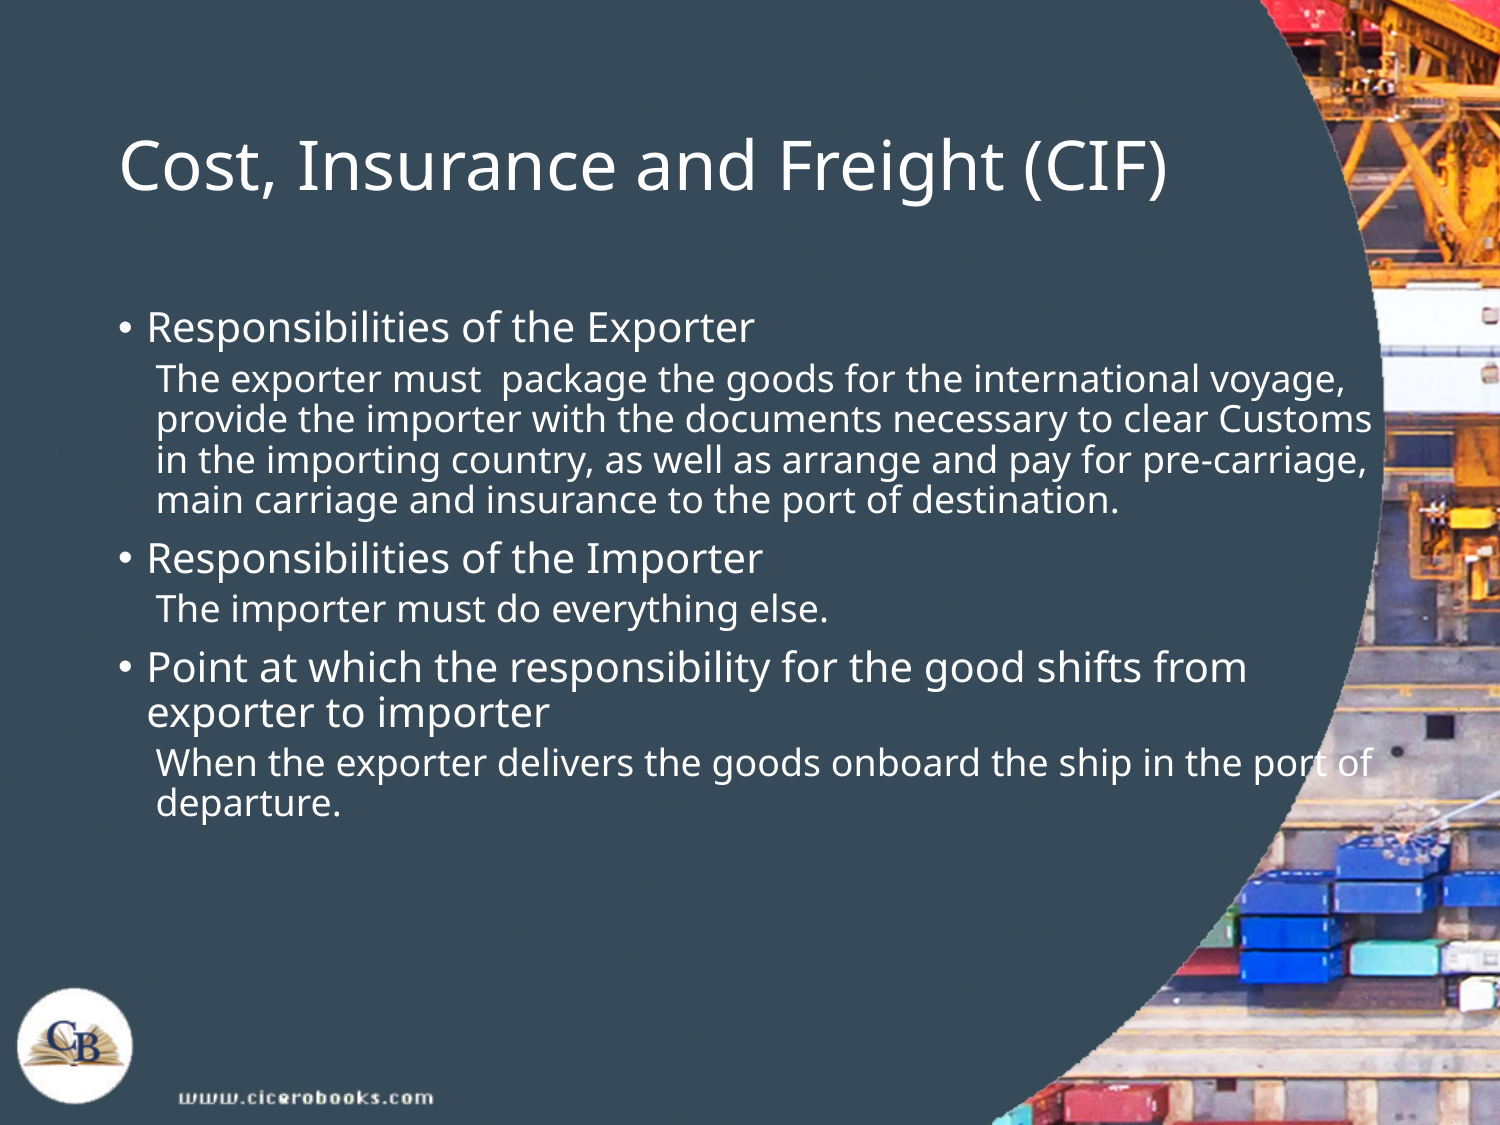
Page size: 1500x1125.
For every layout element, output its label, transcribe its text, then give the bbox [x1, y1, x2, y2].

list Responsibilities of the Exporter The exporter must package the goods for the international voyage, provide the importer with the documents necessary to clear Customs in the importing country, as well as arrange and pay for pre-carriage, main carriage and insurance to the port of destination. Responsibilities of the Importer The importer must do everything else. Point at which the responsibility for the good shifts from exporter to importer When the exporter delivers the goods onboard the ship in the port of departure. [103, 299, 1397, 1014]
picture [0, 0, 1500, 1125]
title Cost, Insurance and Freight (CIF) [103, 59, 1397, 278]
